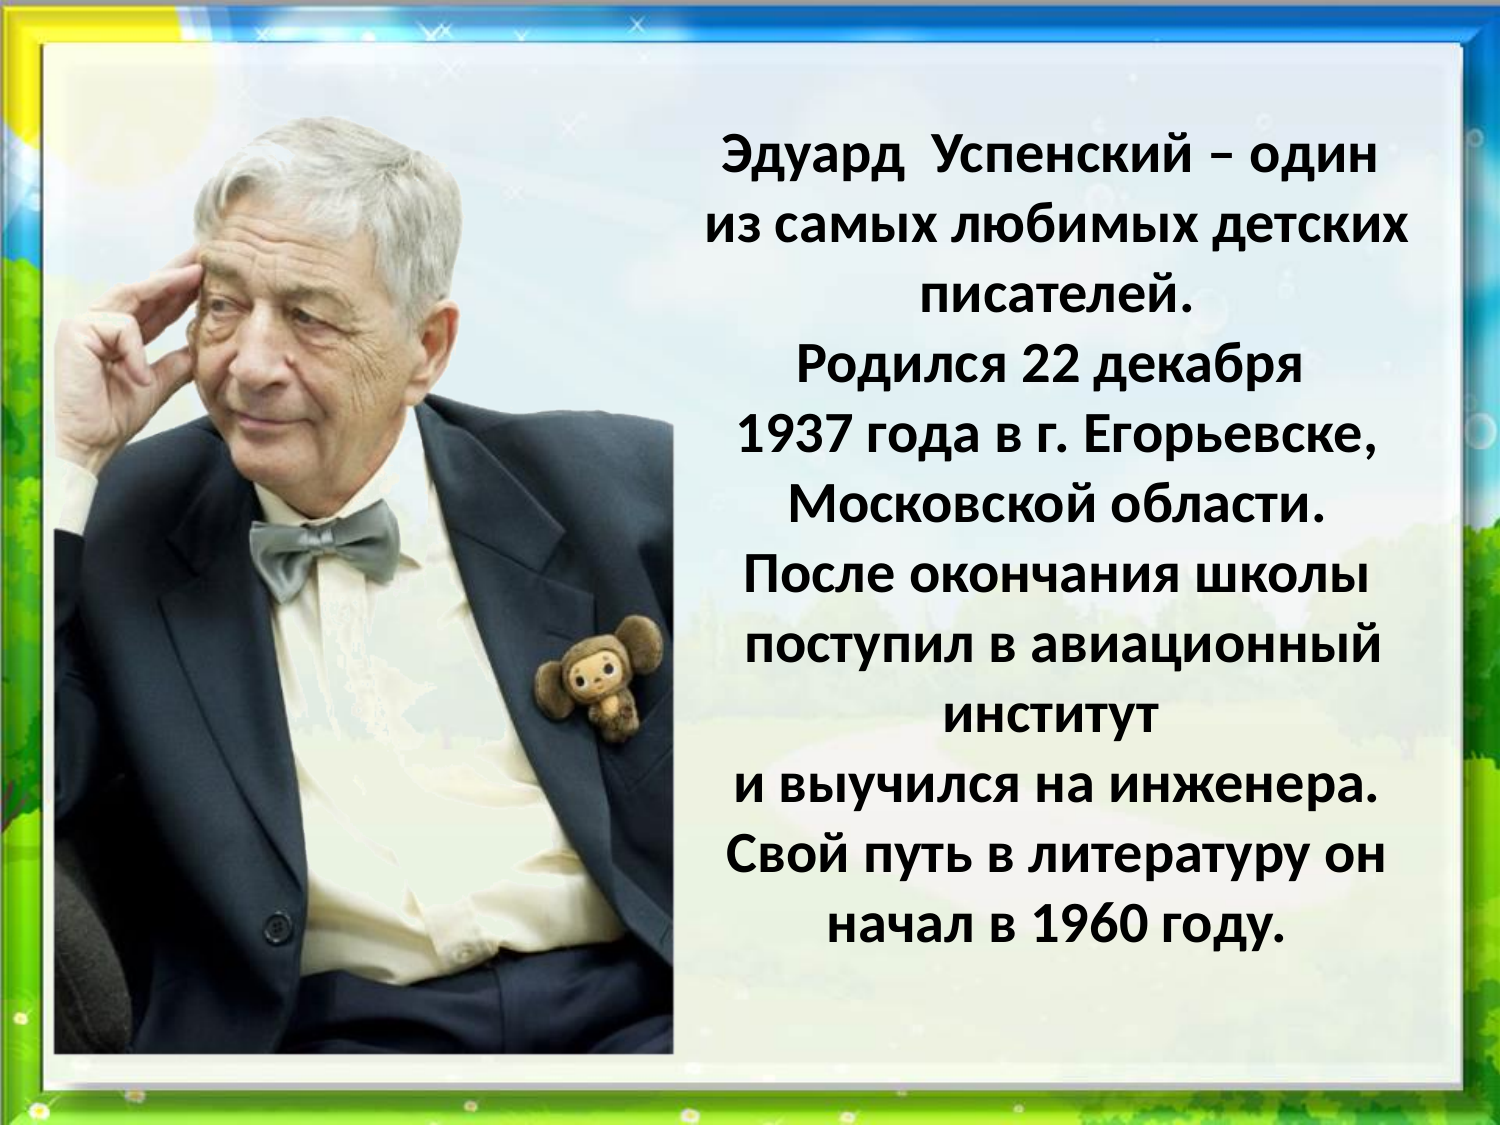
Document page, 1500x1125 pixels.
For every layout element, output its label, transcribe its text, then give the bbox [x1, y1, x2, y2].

picture [0, 0, 1500, 1125]
text_box Эдуард Успенский – один из самых любимых детских писателей. Родился 22 декабря 1937 года в г. Егорьевске, Московской области. После окончания школы поступил в авиационный институт и выучился на инженера. Свой путь в литературу он начал в 1960 году. [683, 107, 1447, 1022]
